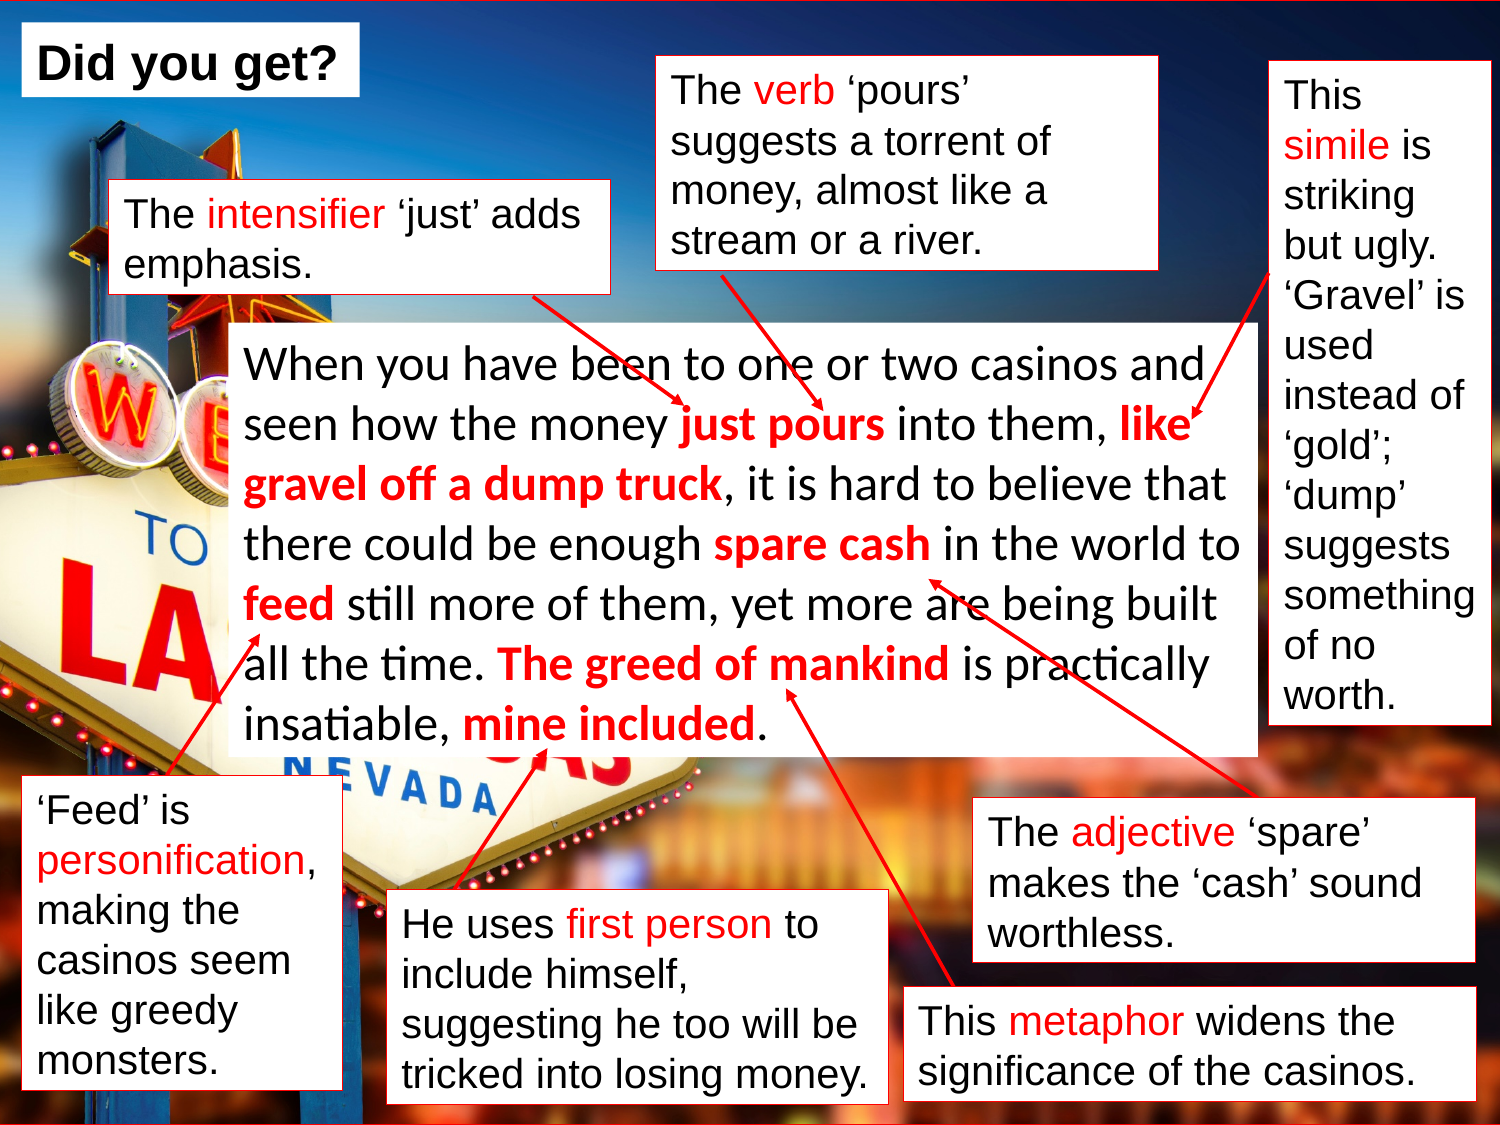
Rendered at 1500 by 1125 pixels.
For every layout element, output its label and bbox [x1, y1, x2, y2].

text_box [785, 688, 960, 998]
text_box [166, 633, 260, 776]
text_box [721, 275, 824, 412]
text_box [928, 578, 1258, 798]
text_box [1191, 272, 1269, 420]
picture [0, 0, 1500, 1125]
text_box [532, 296, 685, 406]
text_box [454, 748, 548, 890]
